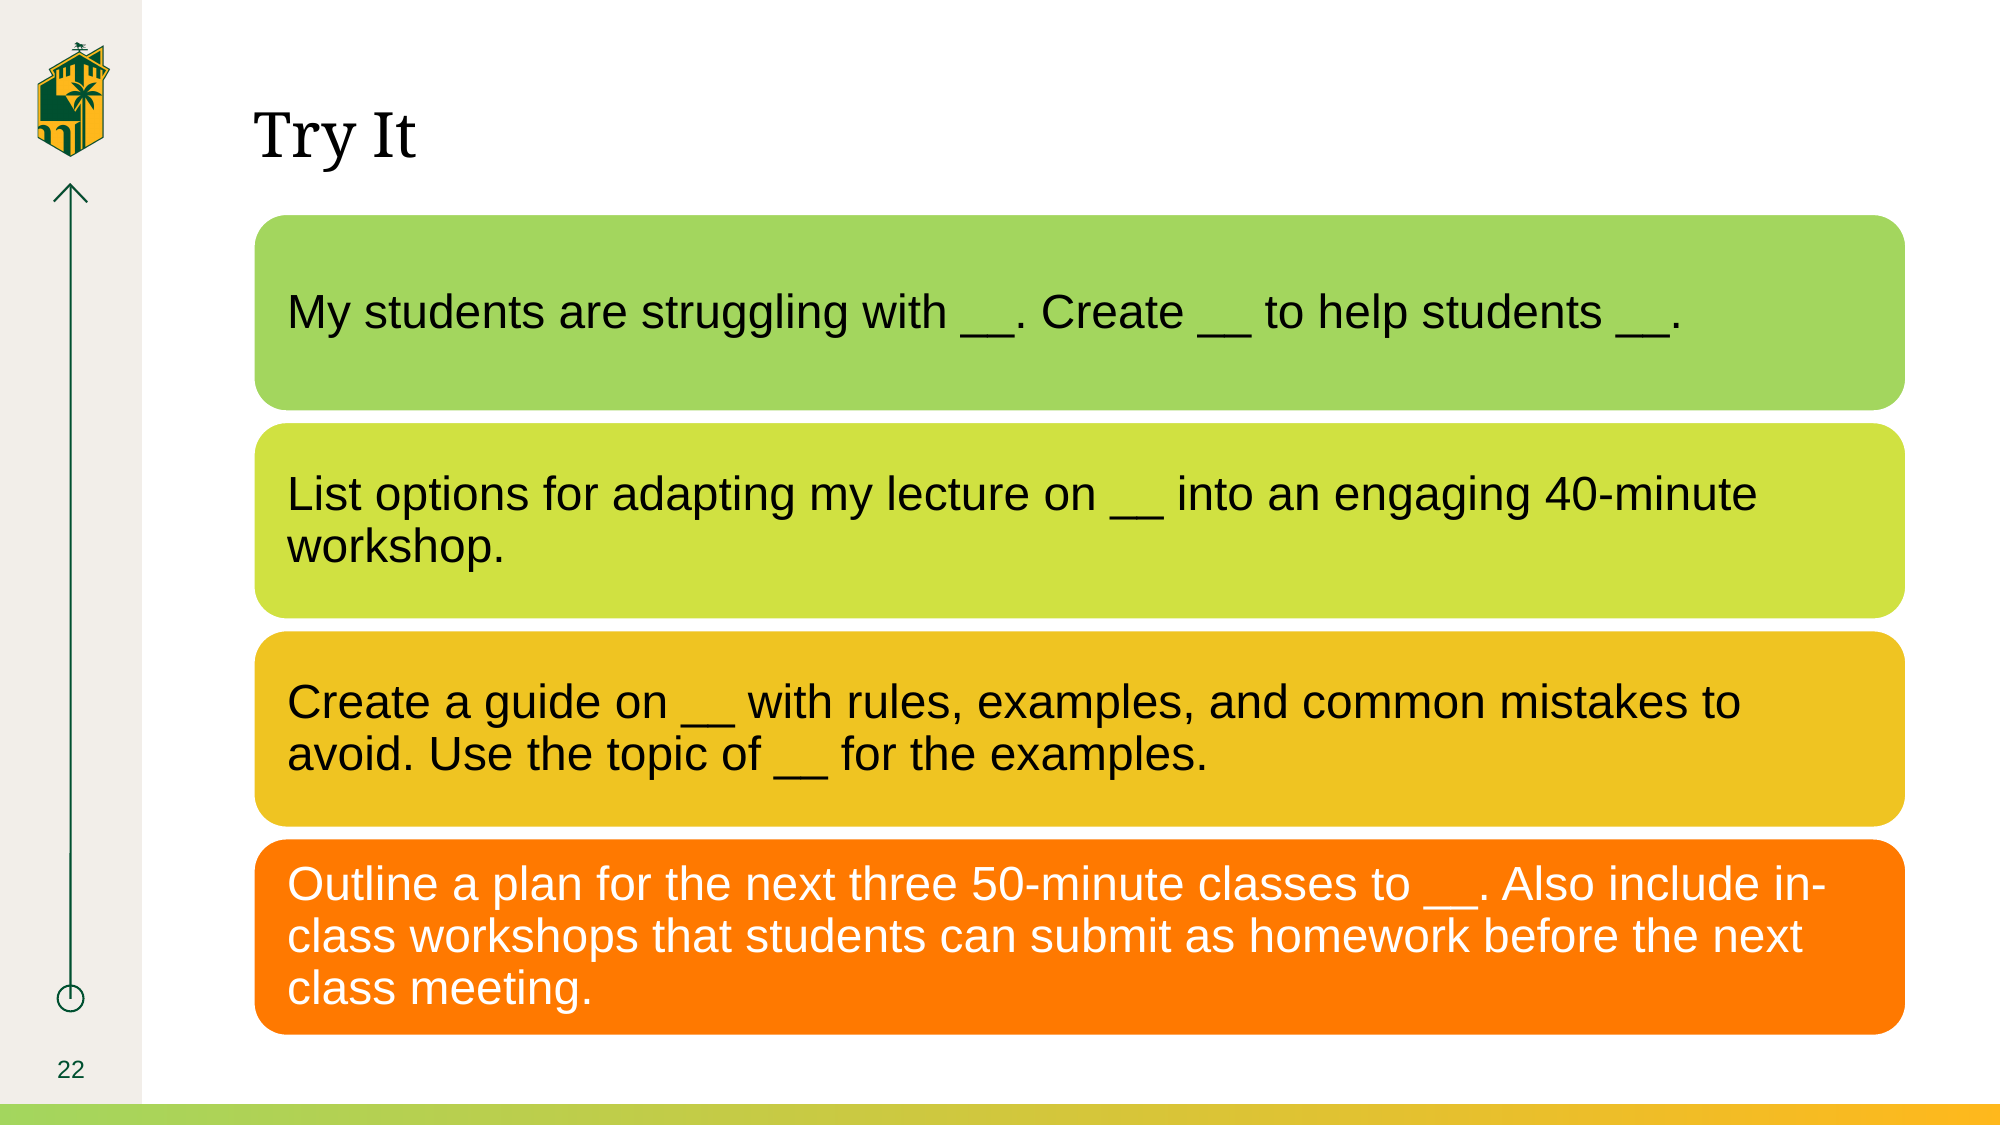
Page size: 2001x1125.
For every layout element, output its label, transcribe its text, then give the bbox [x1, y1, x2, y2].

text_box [253, 213, 1907, 1037]
title Try It [253, 103, 1193, 172]
picture [37, 42, 112, 157]
picture [53, 183, 88, 203]
slide_number 22 [0, 1039, 143, 1099]
